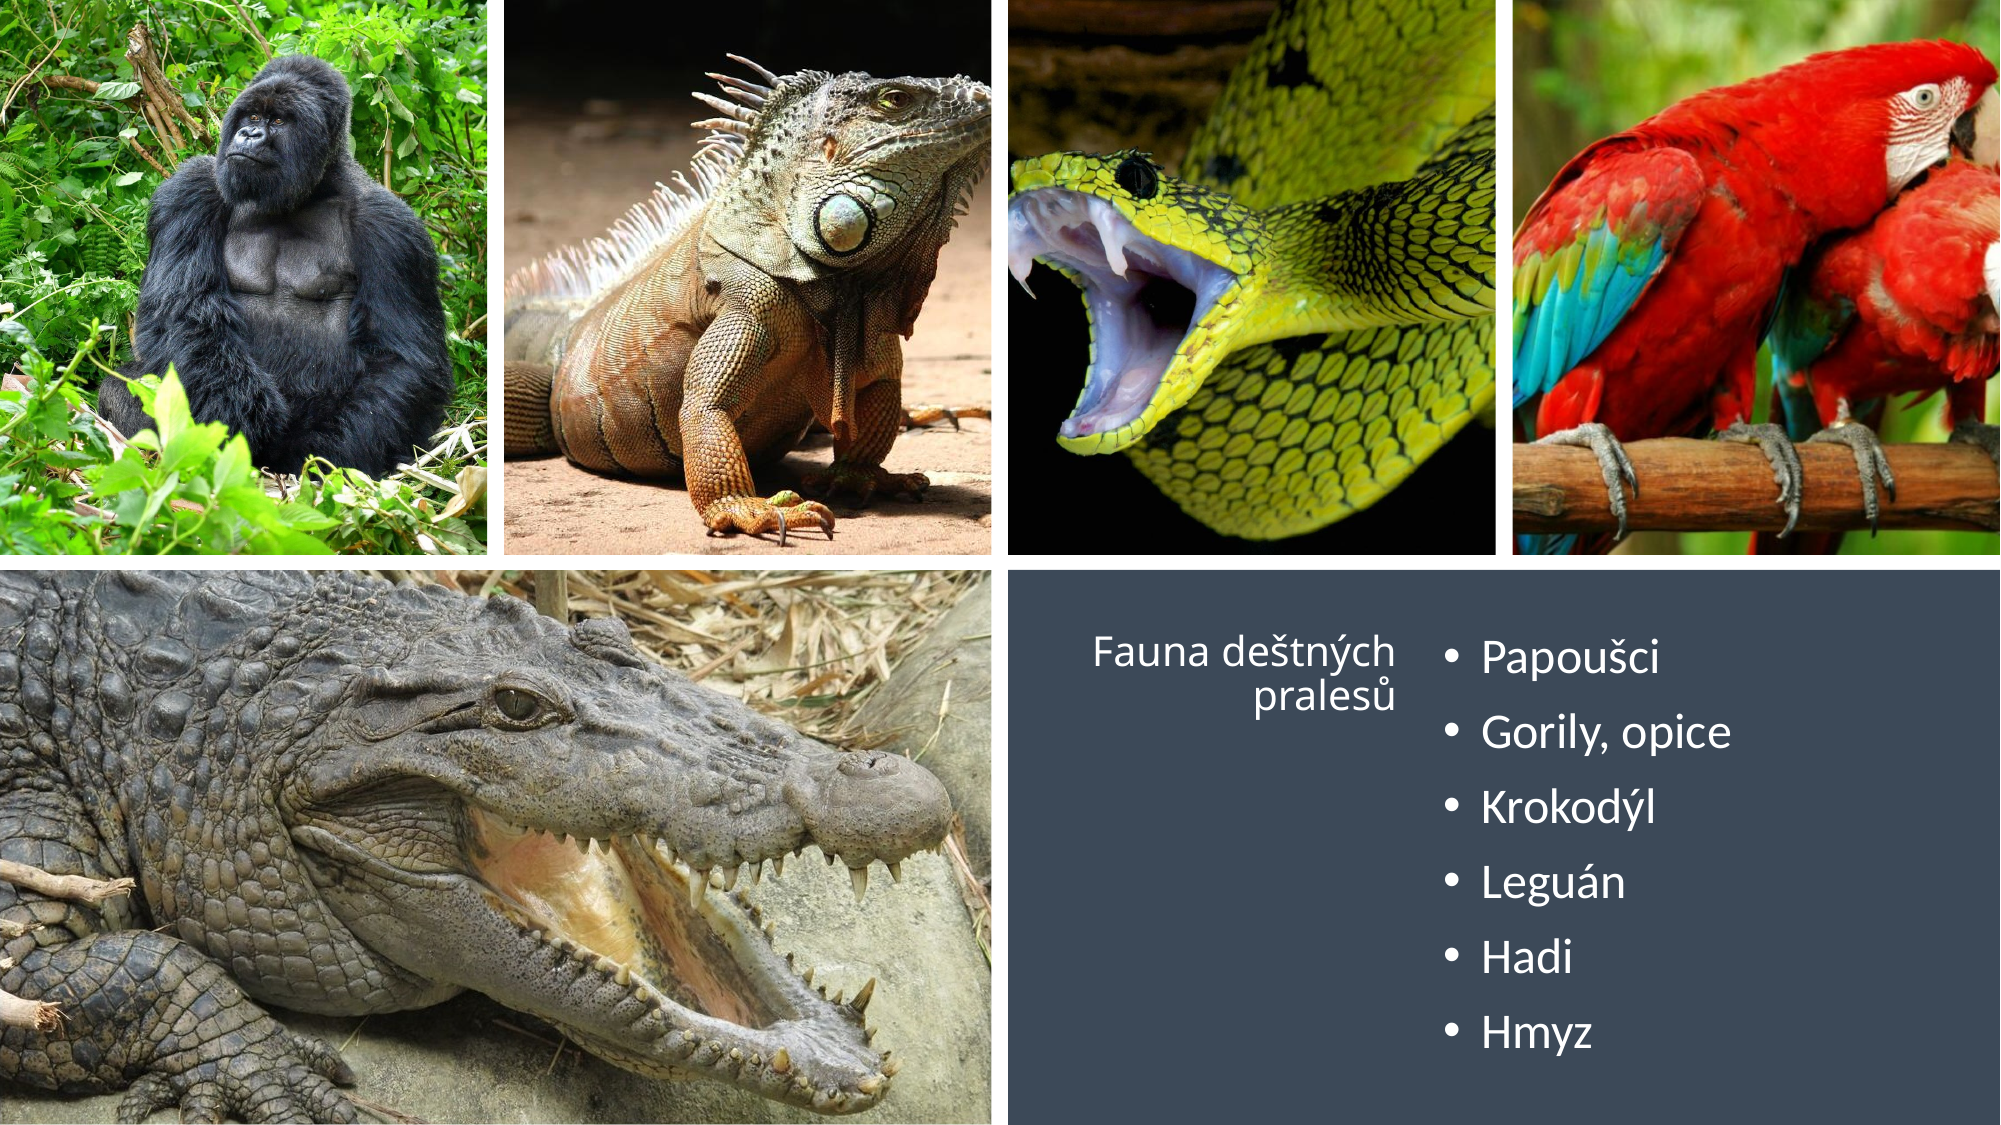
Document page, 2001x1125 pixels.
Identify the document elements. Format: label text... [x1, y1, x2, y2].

text_box [0, 0, 2000, 1125]
text_box [1007, 569, 2000, 1125]
picture [504, 0, 992, 555]
list Papoušci Gorily, opice Krokodýl Leguán Hadi Hmyz [1428, 623, 1821, 1078]
picture [0, 0, 488, 555]
picture [0, 569, 992, 1125]
picture [1008, 0, 1496, 555]
picture [1512, 0, 2000, 555]
title Fauna deštných pralesů [997, 623, 1412, 728]
